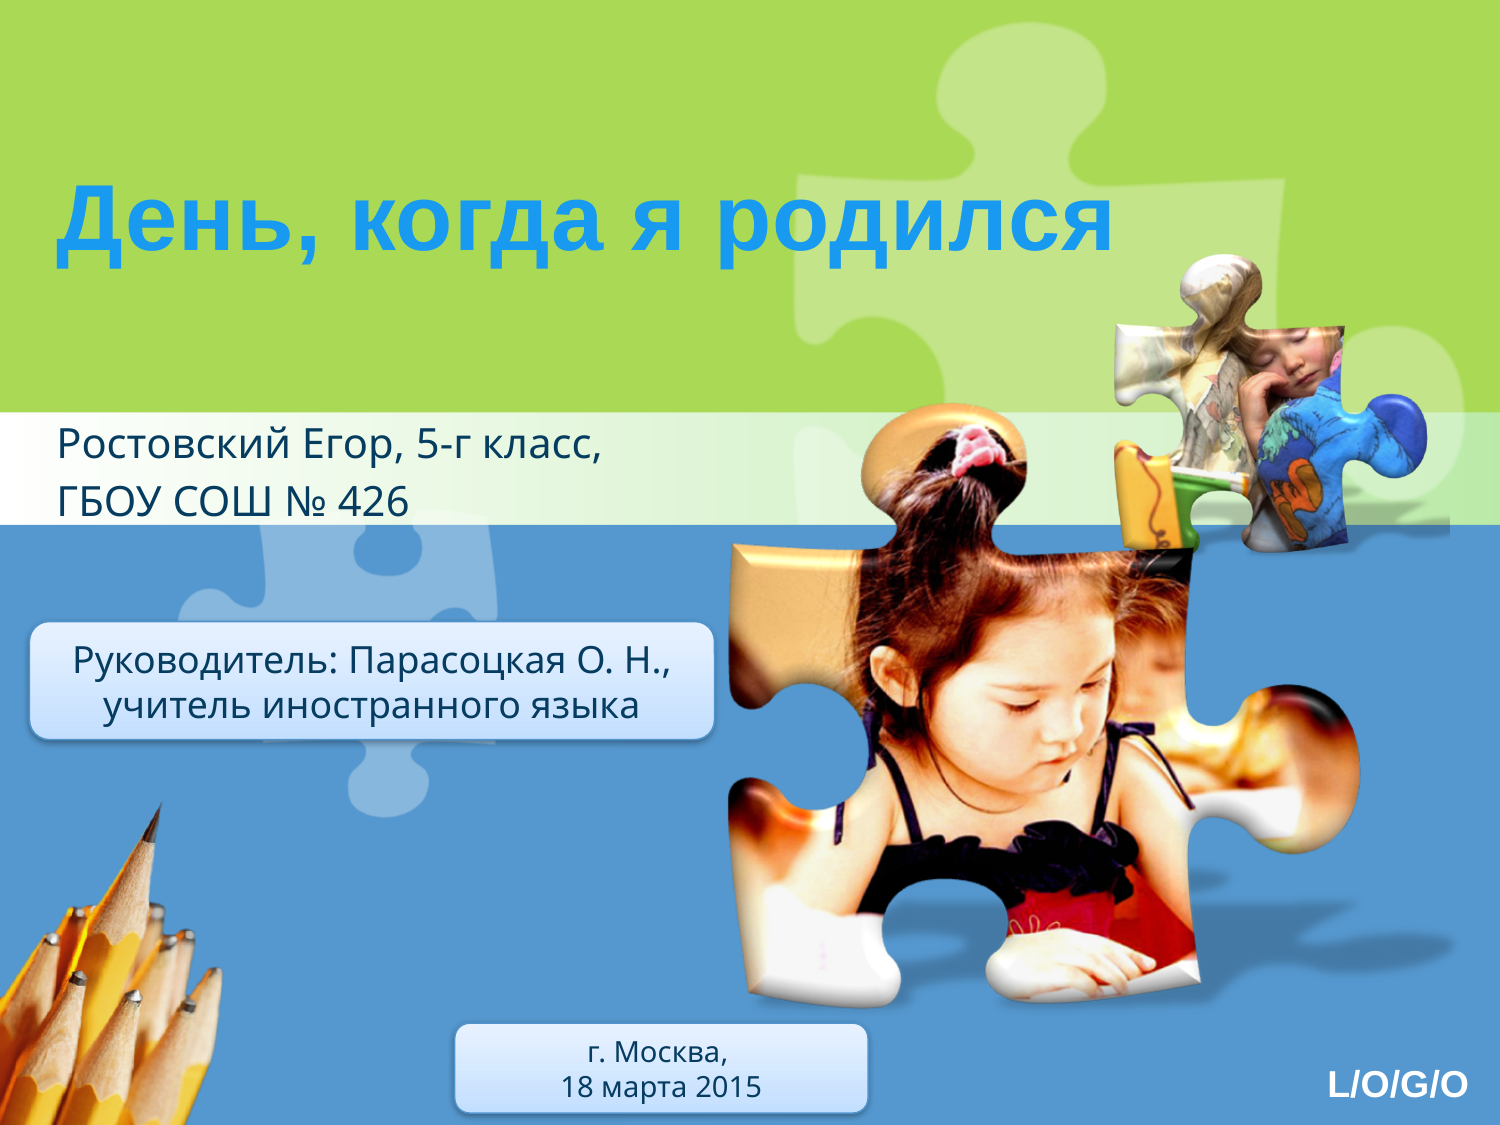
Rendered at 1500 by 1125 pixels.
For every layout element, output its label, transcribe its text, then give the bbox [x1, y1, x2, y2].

subtitle Ростовский Егор, 5-г класс, ГБОУ СОШ № 426 [41, 408, 739, 497]
text_box г. Москва, 18 марта 2015 [453, 1022, 869, 1114]
title День, когда я родился [41, 87, 1392, 339]
text_box Руководитель: Парасоцкая О. Н., учитель иностранного языка [28, 620, 716, 741]
picture [174, 499, 500, 620]
picture [725, 16, 1471, 1025]
picture [0, 741, 500, 1125]
